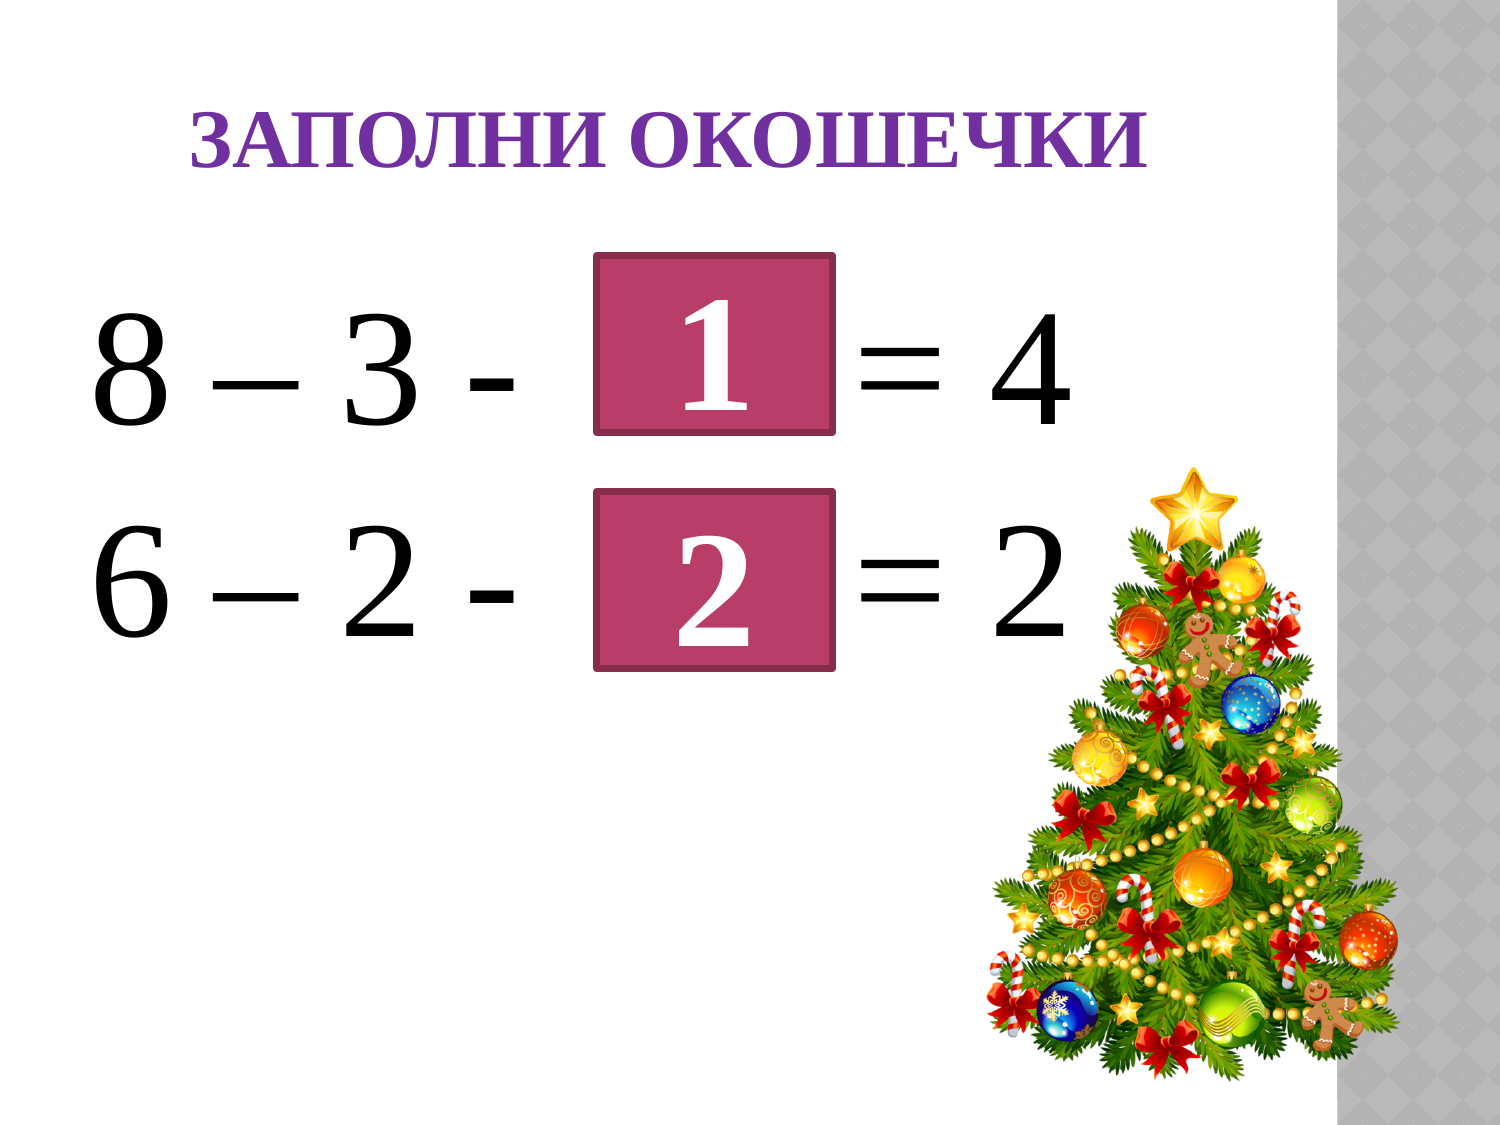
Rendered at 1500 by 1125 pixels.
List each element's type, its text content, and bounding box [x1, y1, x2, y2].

list 8 – 3 - = 4 6 – 2 - = 2 [75, 172, 1263, 1059]
picture [985, 467, 1401, 1083]
text_box 2 [593, 488, 836, 672]
text_box 1 [593, 252, 836, 436]
title Заполни окошечки [75, 52, 1263, 172]
